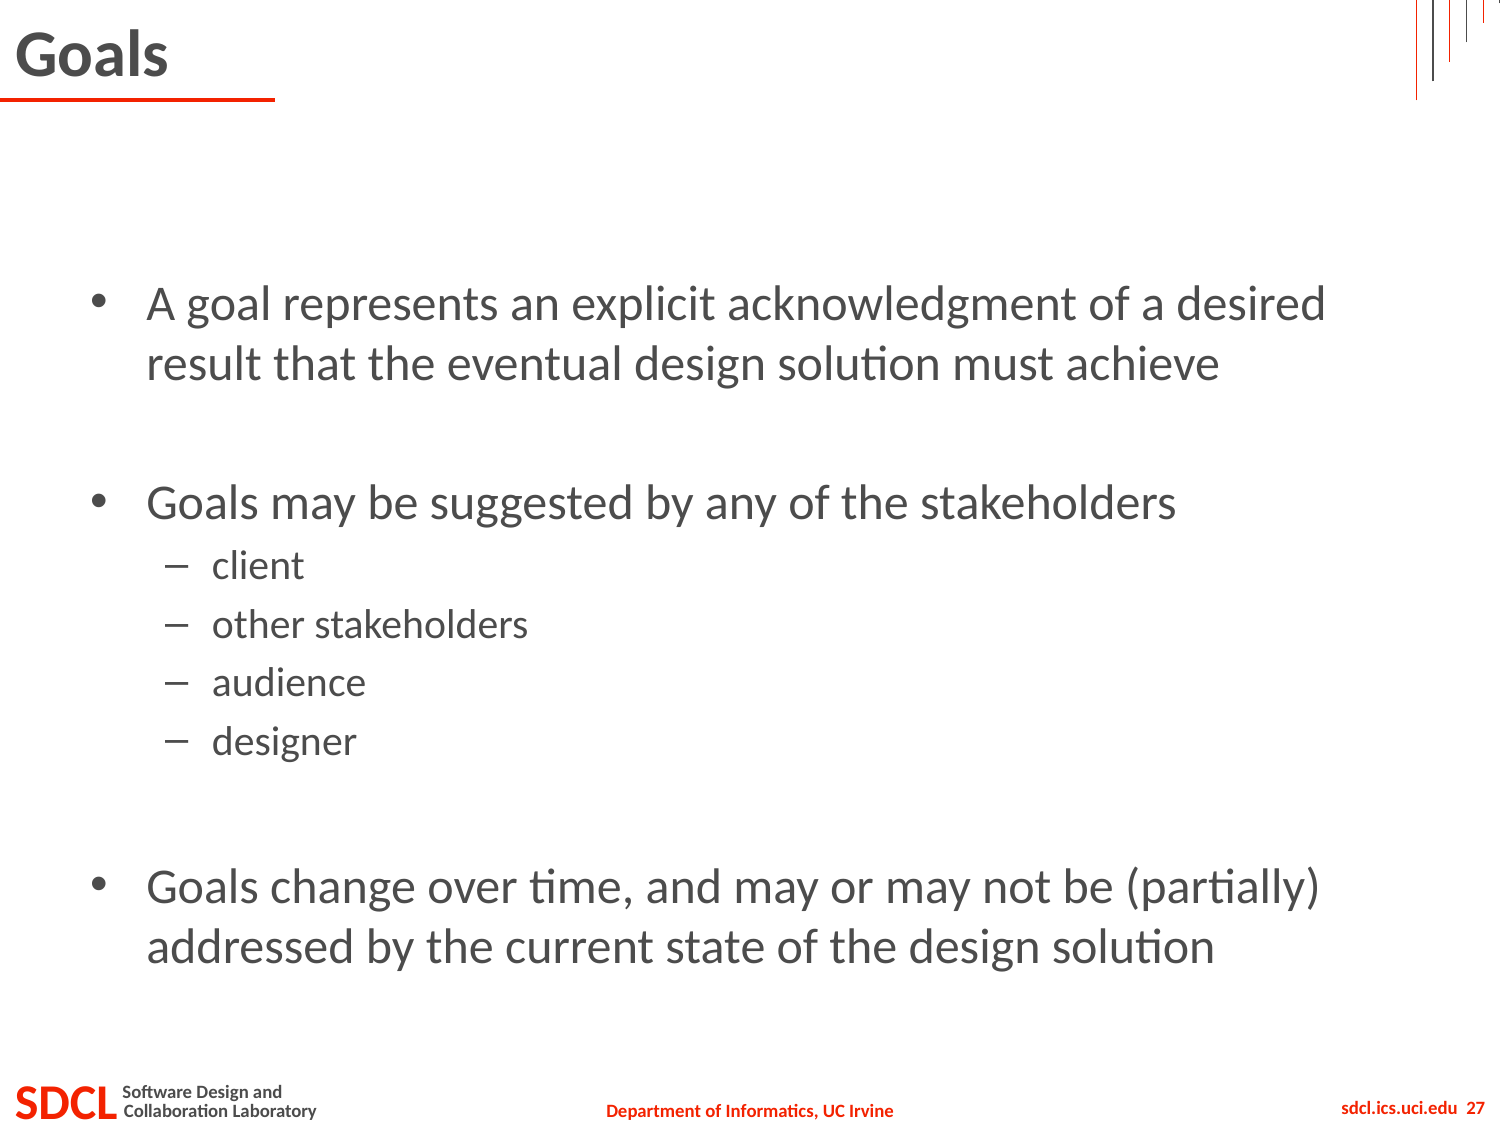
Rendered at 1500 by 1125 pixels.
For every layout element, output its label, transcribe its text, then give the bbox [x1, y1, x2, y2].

list A goal represents an explicit acknowledgment of a desired result that the eventual design solution must achieve Goals may be suggested by any of the stakeholders client other stakeholders audience designer Goals change over time, and may or may not be (partially) addressed by the current state of the design solution [75, 262, 1417, 1005]
title Goals [0, 0, 1350, 100]
